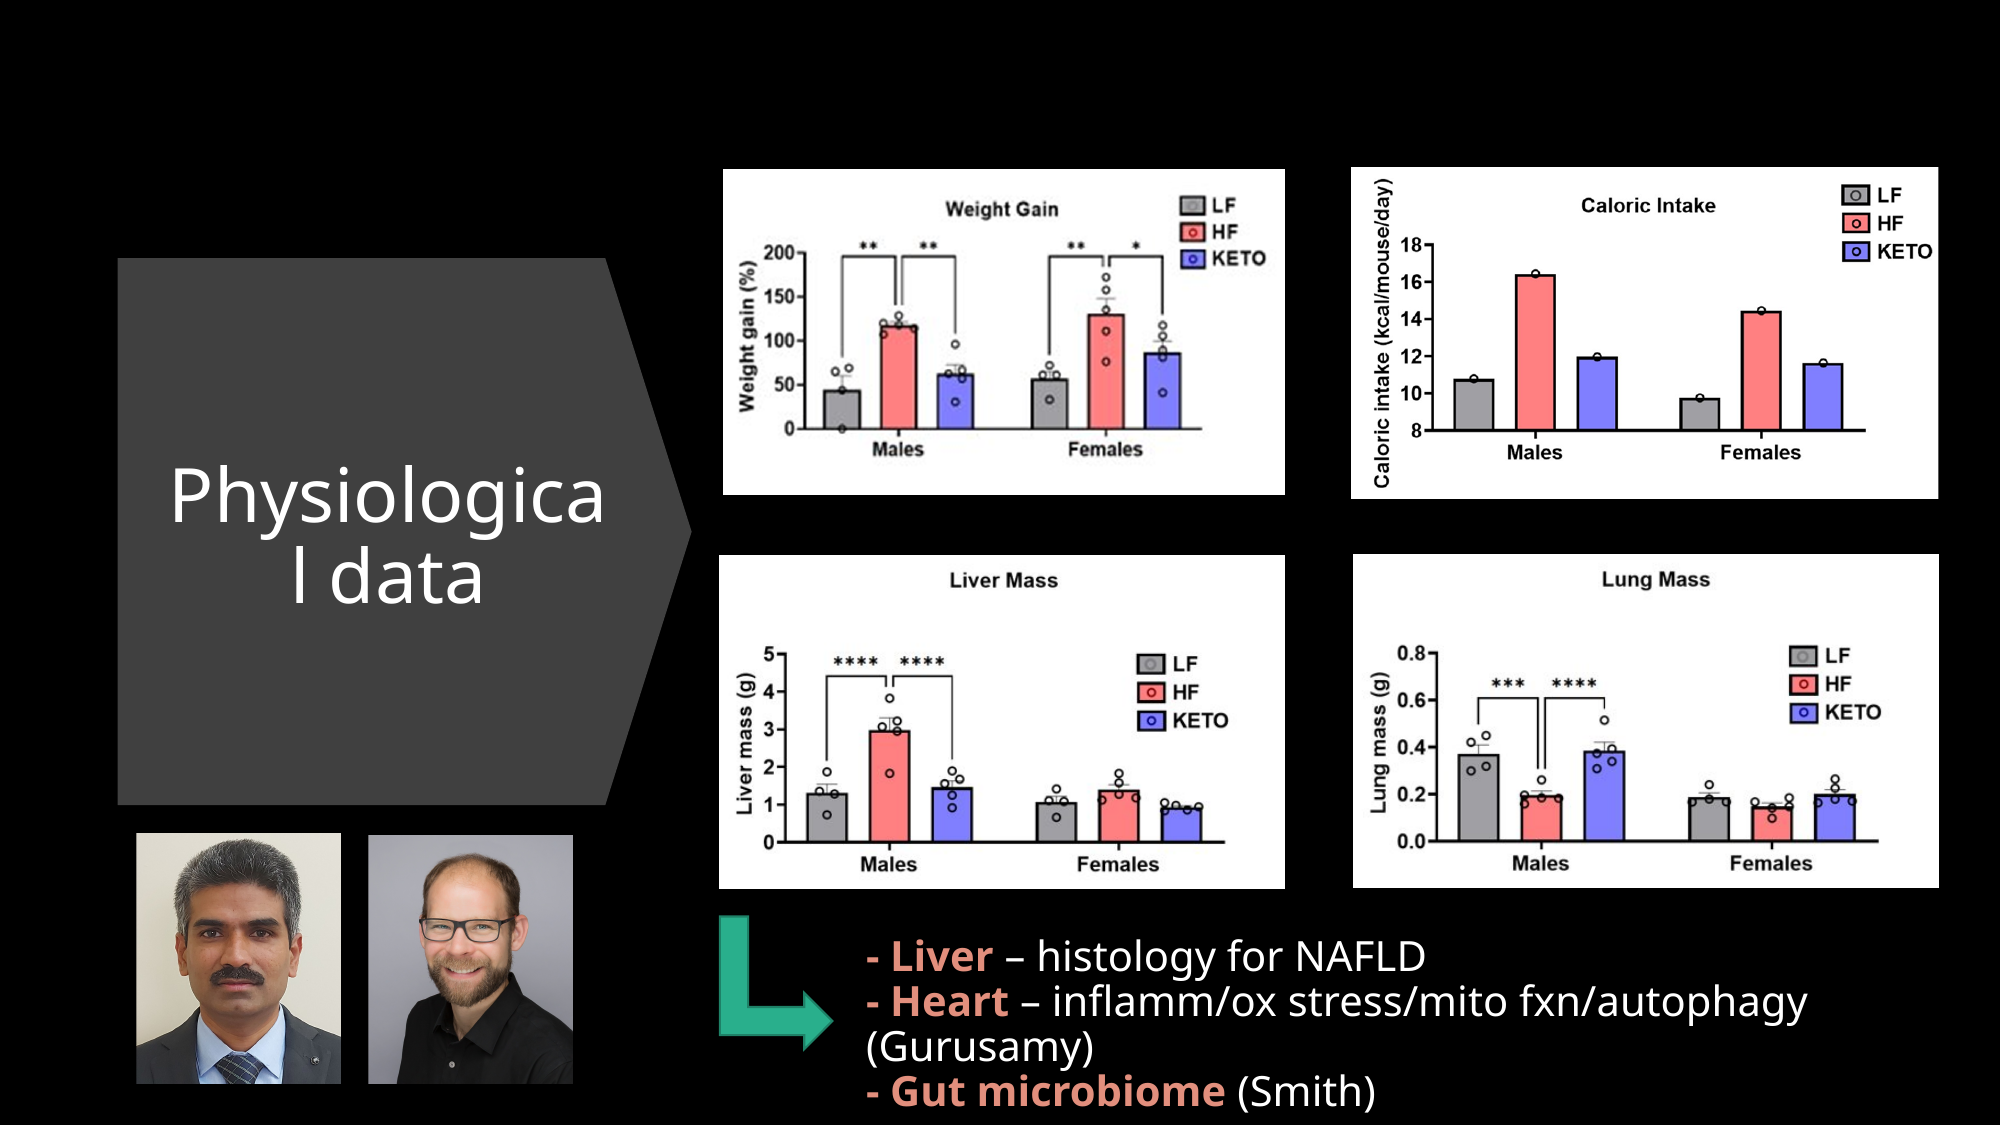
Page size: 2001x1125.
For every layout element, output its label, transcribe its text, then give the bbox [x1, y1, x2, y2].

text_box - Liver – histology for NAFLD - Heart – inflamm/ox stress/mito fxn/autophagy (Gurusamy) - Gut microbiome (Smith) [851, 927, 2000, 1125]
picture [1351, 167, 1939, 499]
title Physiological data [149, 329, 628, 748]
picture [719, 555, 1285, 889]
picture [723, 169, 1285, 496]
picture [368, 835, 573, 1084]
text_box [116, 257, 693, 807]
text_box [718, 915, 834, 1052]
picture [136, 833, 341, 1084]
picture [1353, 554, 1939, 888]
